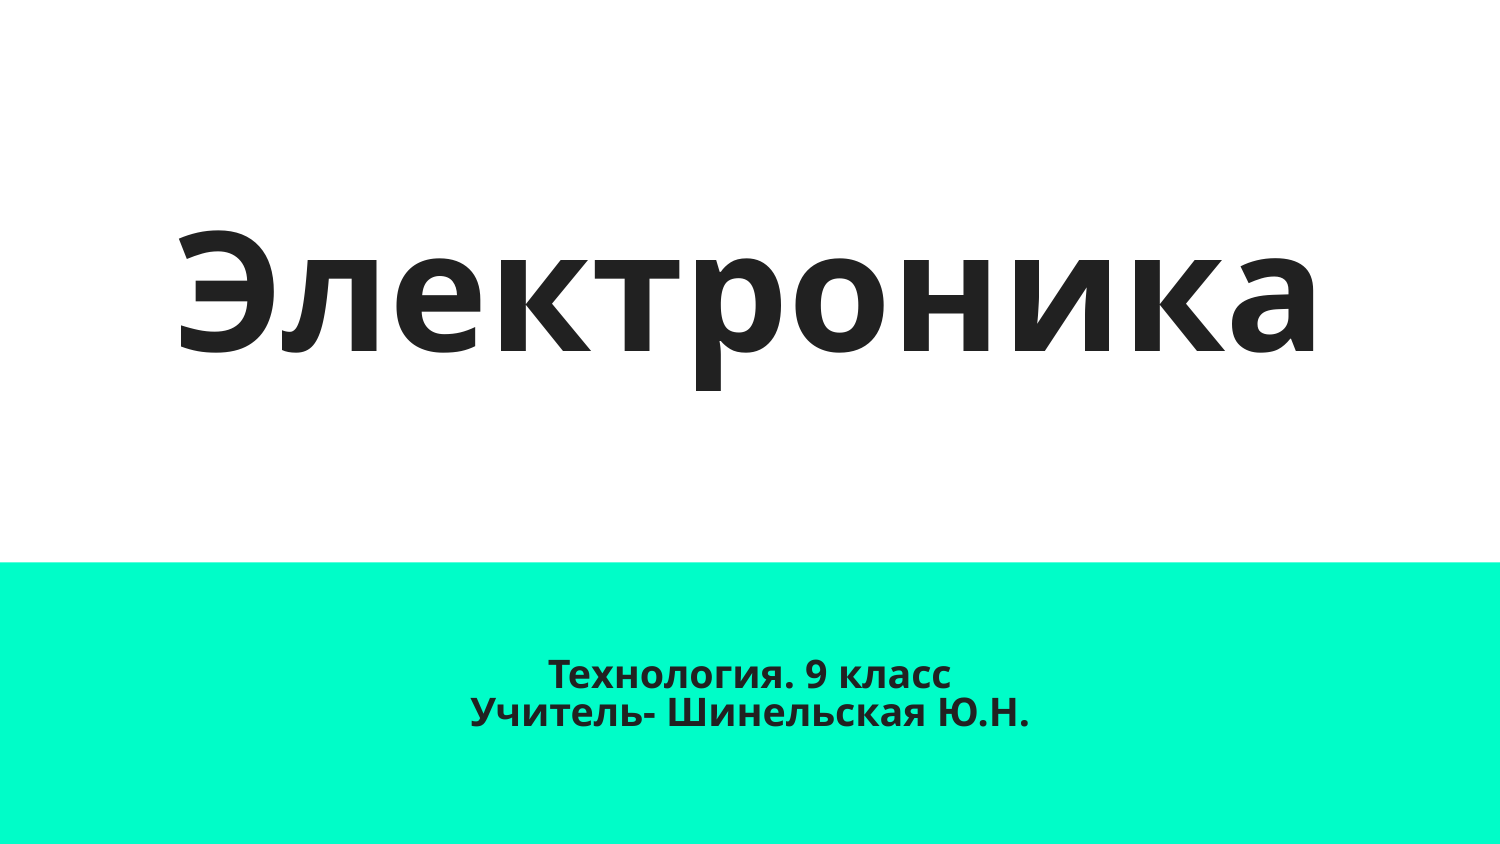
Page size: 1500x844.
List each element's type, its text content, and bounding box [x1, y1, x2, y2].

title Электроника [51, 64, 1449, 506]
subtitle Технология. 9 класс Учитель- Шинельская Ю.Н. [51, 638, 1449, 755]
